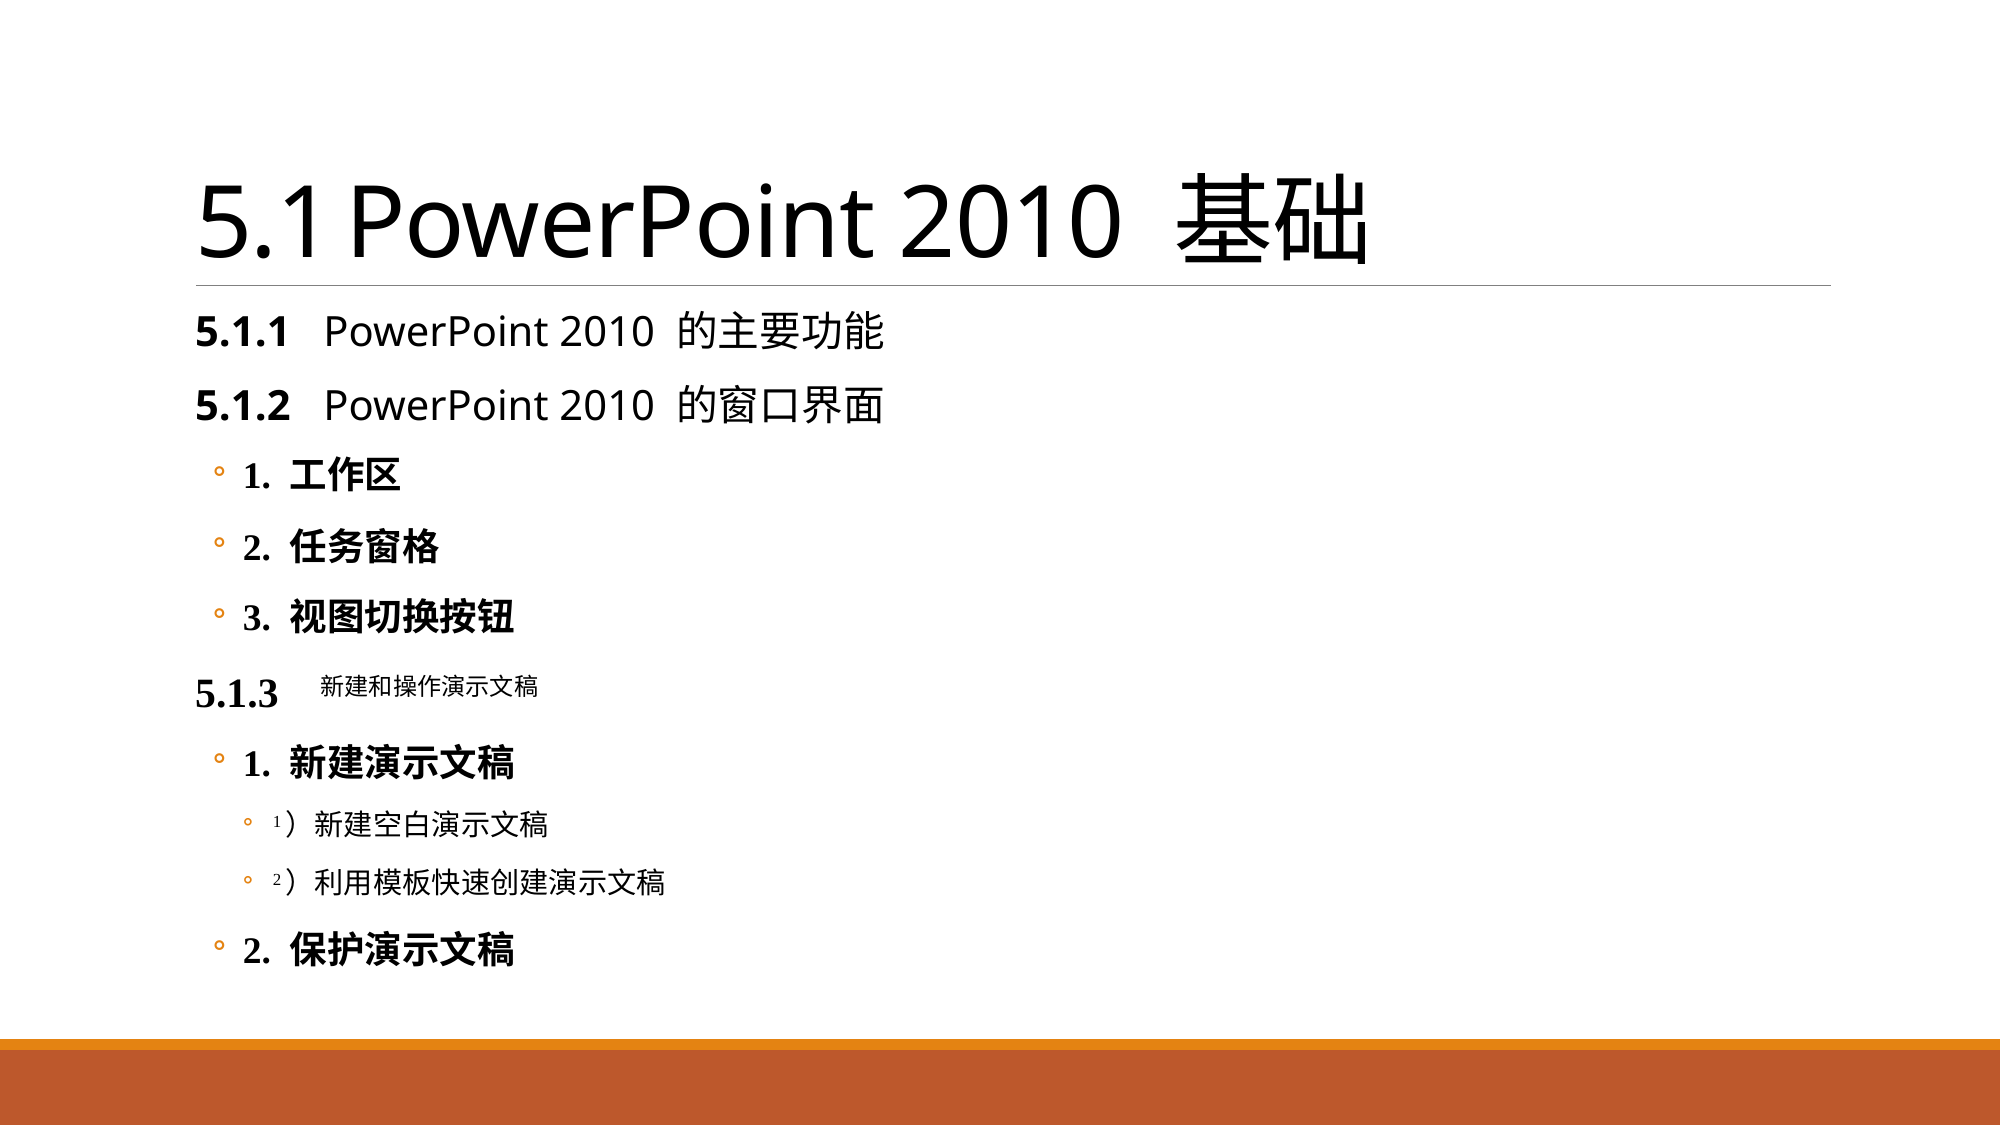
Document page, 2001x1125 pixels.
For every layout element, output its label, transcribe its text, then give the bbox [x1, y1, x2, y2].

title 5.1 PowerPoint 2010 基础 [180, 47, 1830, 285]
list 5.1.1 PowerPoint 2010 的主要功能 5.1.2 PowerPoint 2010 的窗口界面 1. 工作区 2. 任务窗格 3. 视图切换按钮 5.1.3 新建和操作演示文稿 1. 新建演示文稿 1）新建空白演示文稿 2）利用模板快速创建演示文稿 2. 保护演示文稿 [180, 302, 1830, 1030]
